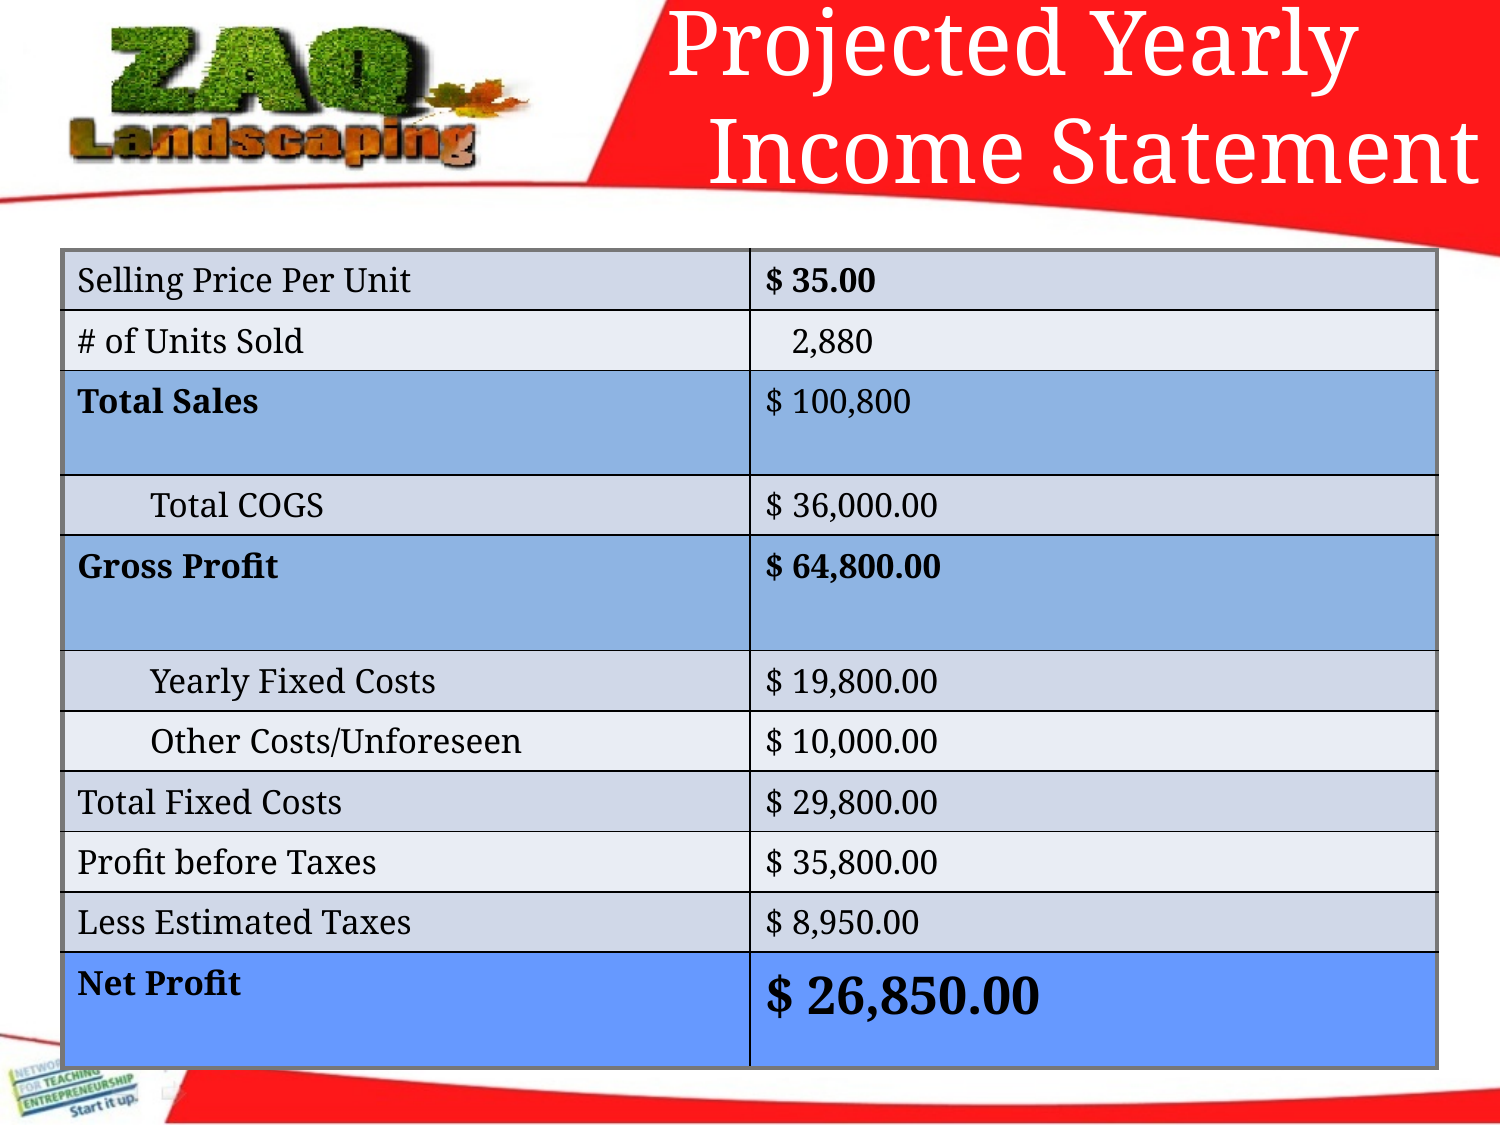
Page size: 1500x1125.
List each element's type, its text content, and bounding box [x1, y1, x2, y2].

picture [0, 0, 1500, 1125]
table_cell $ 19,800.00 [751, 651, 1435, 710]
table_header Selling Price Per Unit [65, 252, 749, 309]
table_cell Less Estimated Taxes [65, 893, 749, 951]
table_cell $ 29,800.00 [751, 772, 1435, 831]
table_cell 2,880 [751, 311, 1435, 370]
table_cell Total COGS [65, 476, 749, 534]
table_cell Gross Profit [65, 536, 749, 650]
table_cell Total Fixed Costs [65, 772, 749, 831]
table_cell $ 26,850.00 [751, 953, 1435, 1066]
table_cell $ 35,800.00 [751, 832, 1435, 891]
table_cell $ 36,000.00 [751, 476, 1435, 534]
table_cell $ 8,950.00 [751, 893, 1435, 951]
table_cell $ 10,000.00 [751, 712, 1435, 770]
table_cell $ 64,800.00 [751, 536, 1435, 650]
table_cell Other Costs/Unforeseen [65, 712, 749, 770]
table_cell Net Profit [65, 953, 749, 1066]
table_cell Yearly Fixed Costs [65, 651, 749, 710]
table_header $ 35.00 [751, 252, 1435, 309]
title Projected Yearly Income Statement [350, 37, 1500, 150]
table_cell # of Units Sold [65, 311, 749, 370]
table_cell Total Sales [65, 371, 749, 474]
table_cell $ 100,800 [751, 371, 1435, 474]
table_cell Profit before Taxes [65, 832, 749, 891]
